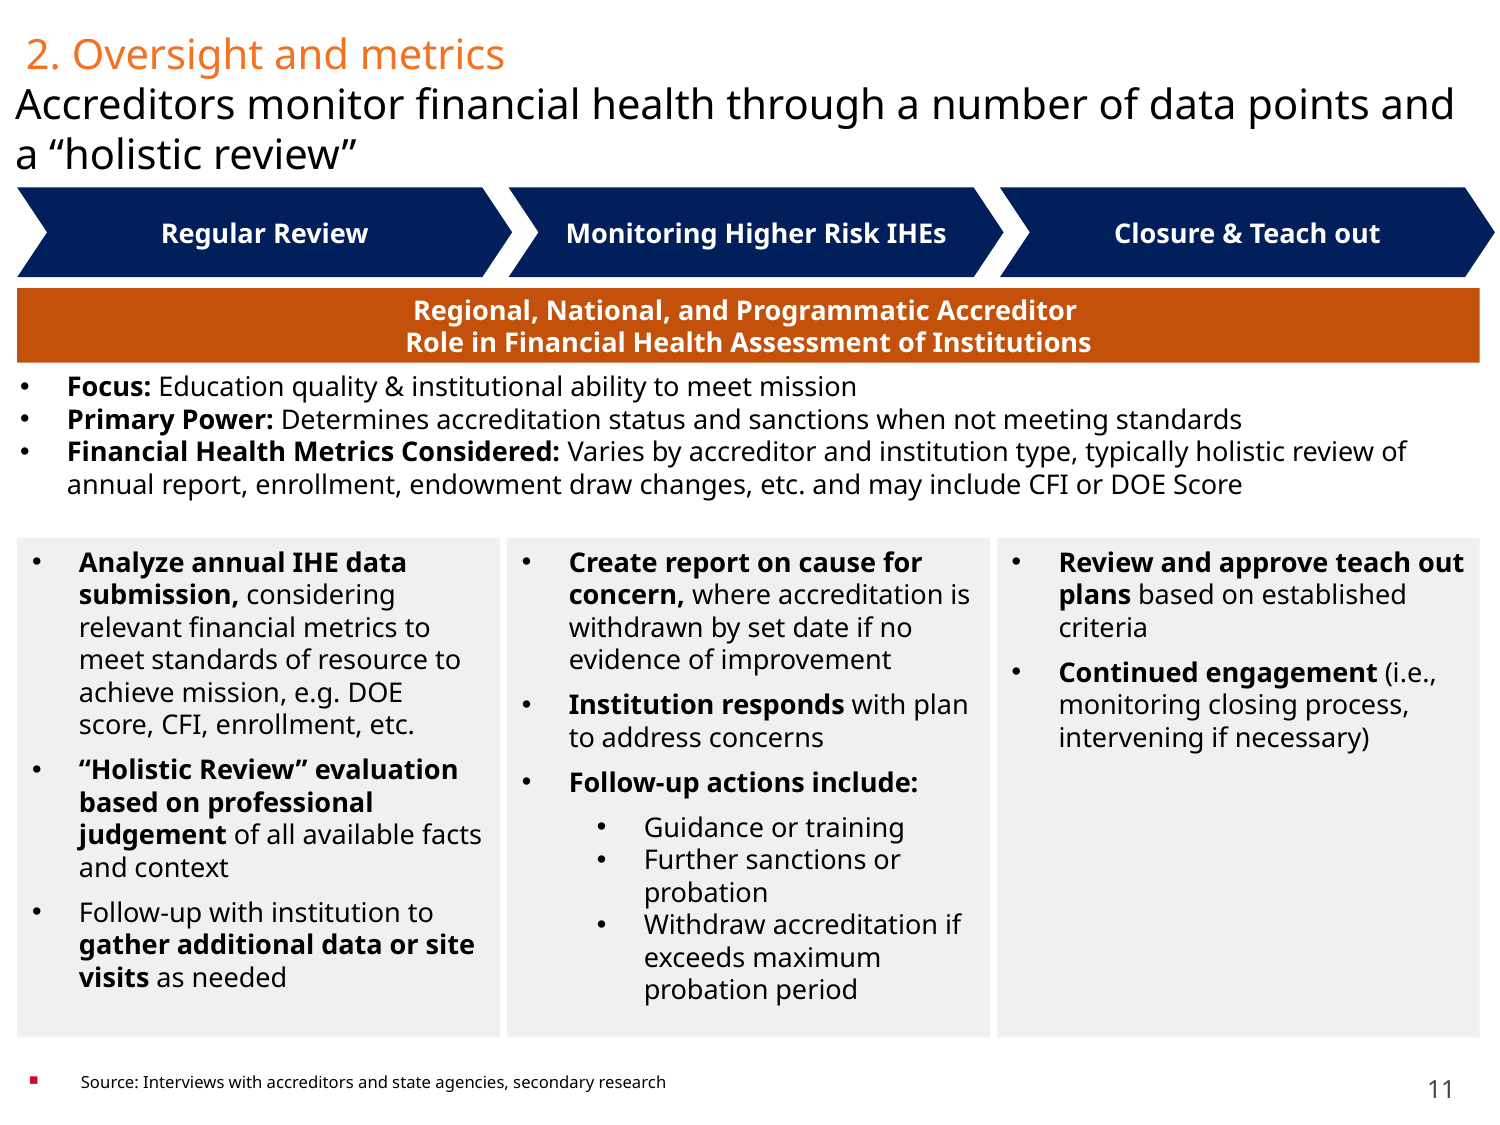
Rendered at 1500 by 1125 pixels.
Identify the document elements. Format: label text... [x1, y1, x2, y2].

text_box Create report on cause for concern, where accreditation is withdrawn by set date if no evidence of improvement Institution responds with plan to address concerns Follow-up actions include: Guidance or training Further sanctions or probation Withdraw accreditation if exceeds maximum probation period [503, 534, 993, 1041]
text_box Closure & Teach out [995, 183, 1499, 282]
text_box Monitoring Higher Risk IHEs [504, 183, 1008, 282]
list Source: Interviews with accreditors and state agencies, secondary research [0, 1056, 1095, 1125]
text_box Regional, National, and Programmatic Accreditor Role in Financial Health Assessment of Institutions [13, 284, 1484, 367]
title 2. Oversight and metrics Accreditors monitor financial health through a number of data points and a “holistic review” [0, 0, 1483, 206]
text_box Regular Review [13, 183, 517, 282]
text_box Analyze annual IHE data submission, considering relevant financial metrics to meet standards of resource to achieve mission, e.g. DOE score, CFI, enrollment, etc. “Holistic Review” evaluation based on professional judgement of all available facts and context Follow-up with institution to gather additional data or site visits as needed [13, 534, 503, 1041]
text_box Focus: Education quality & institutional ability to meet mission Primary Power: Determines accreditation status and sanctions when not meeting standards Financial Health Metrics Considered: Varies by accreditor and institution type, typically holistic review of annual report, enrollment, endowment draw changes, etc. and may include CFI or DOE Score [5, 362, 1478, 508]
text_box Review and approve teach out plans based on established criteria Continued engagement (i.e., monitoring closing process, intervening if necessary) [993, 534, 1483, 1041]
